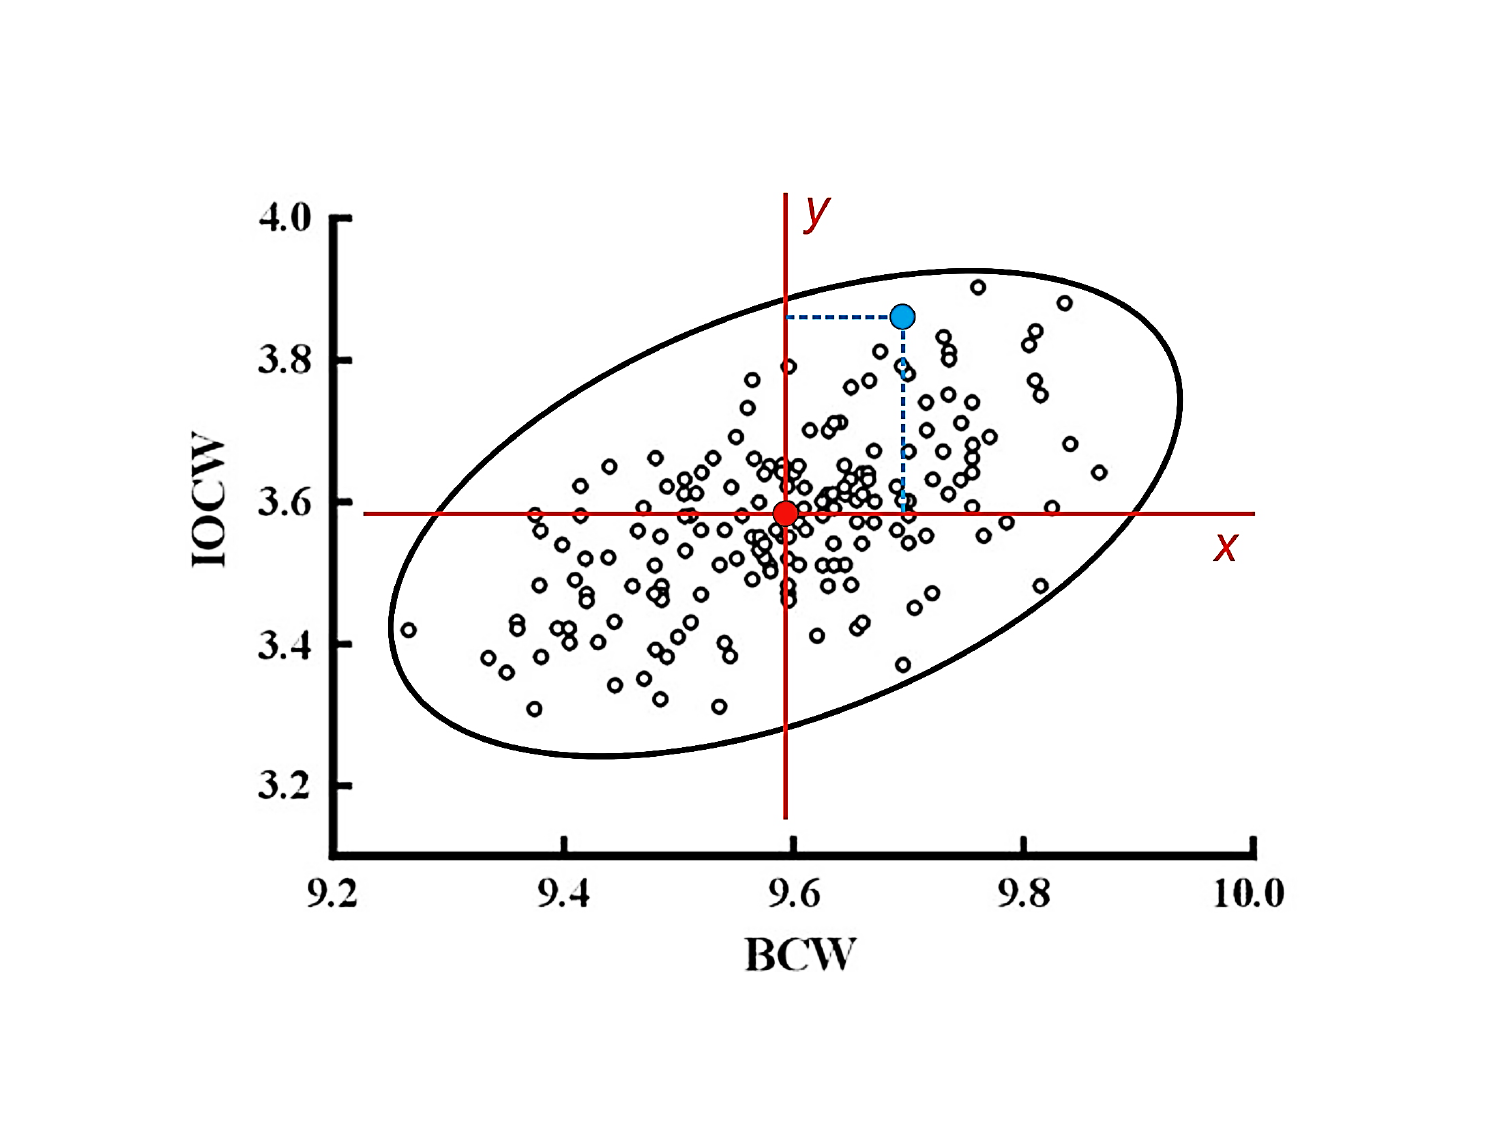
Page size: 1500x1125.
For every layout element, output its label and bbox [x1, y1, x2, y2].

picture [172, 192, 1314, 973]
